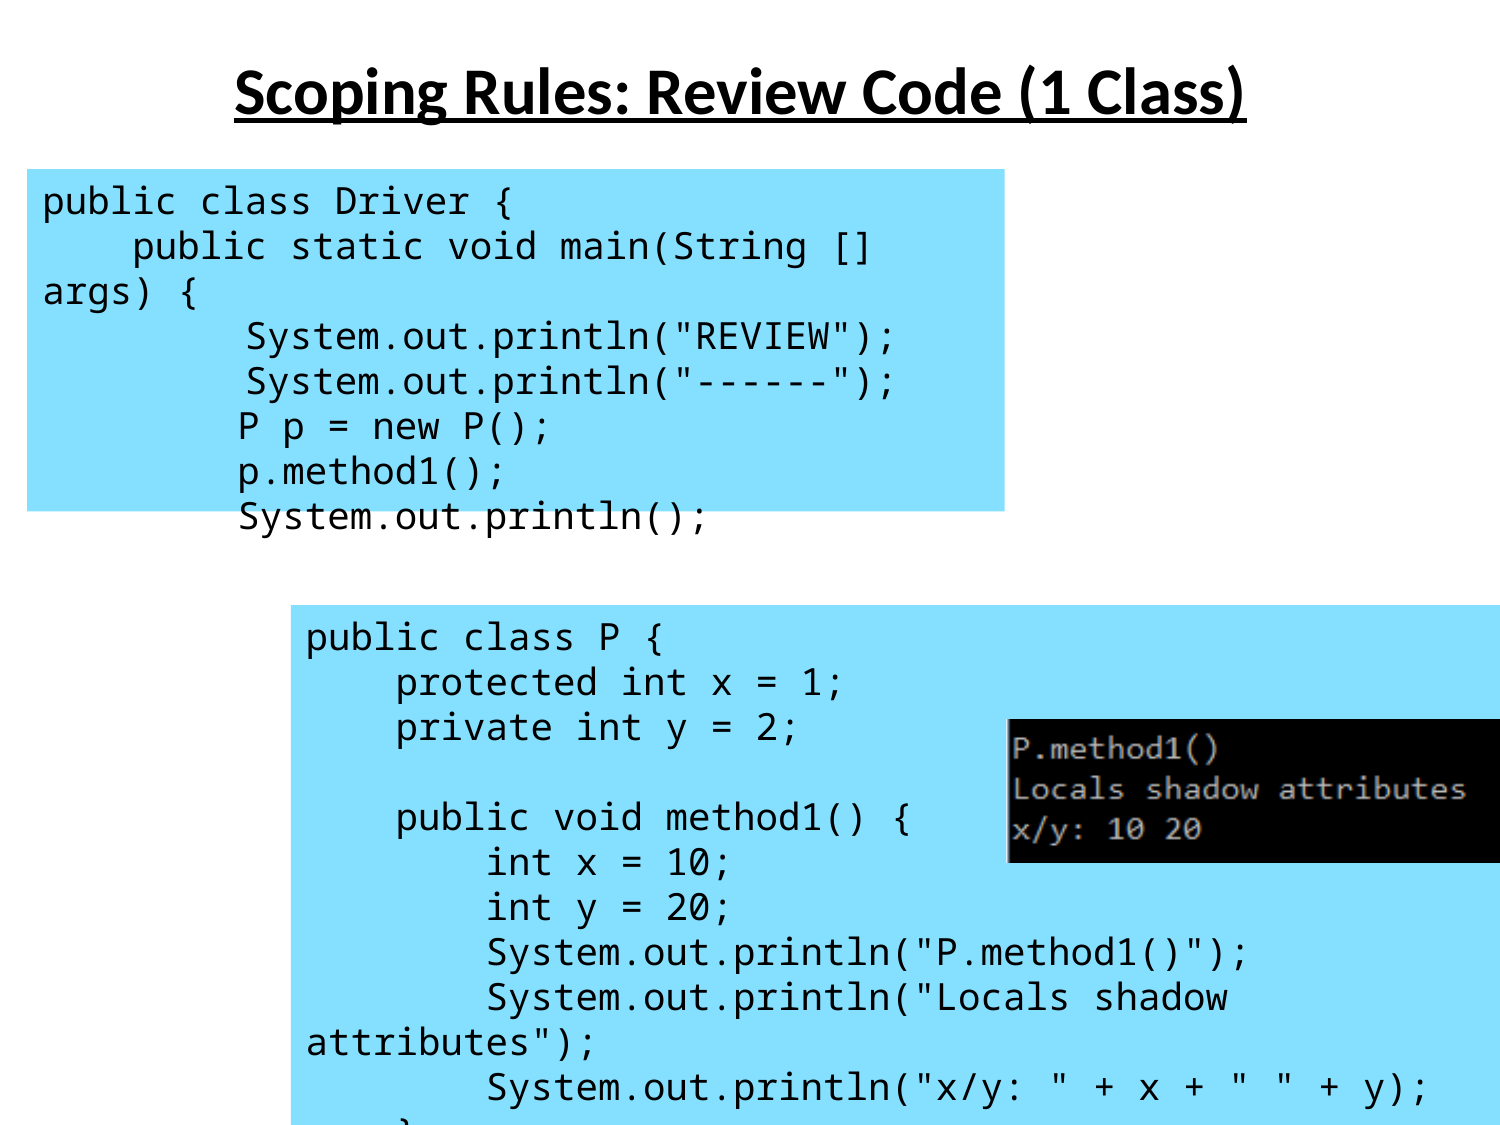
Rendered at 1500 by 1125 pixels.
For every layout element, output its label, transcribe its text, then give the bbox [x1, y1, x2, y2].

picture [1006, 718, 1500, 863]
text_box public class P { protected int x = 1; private int y = 2; public void method1() { int x = 10; int y = 20; System.out.println("P.method1()"); System.out.println("Locals shadow attributes"); System.out.println("x/y: " + x + " " + y); } [290, 605, 1500, 1125]
list public class Driver { public static void main(String [] args) { System.out.println("REVIEW"); System.out.println("------"); P p = new P(); p.method1(); System.out.println(); [27, 169, 1005, 512]
title Scoping Rules: Review Code (1 Class) [70, 49, 1411, 136]
